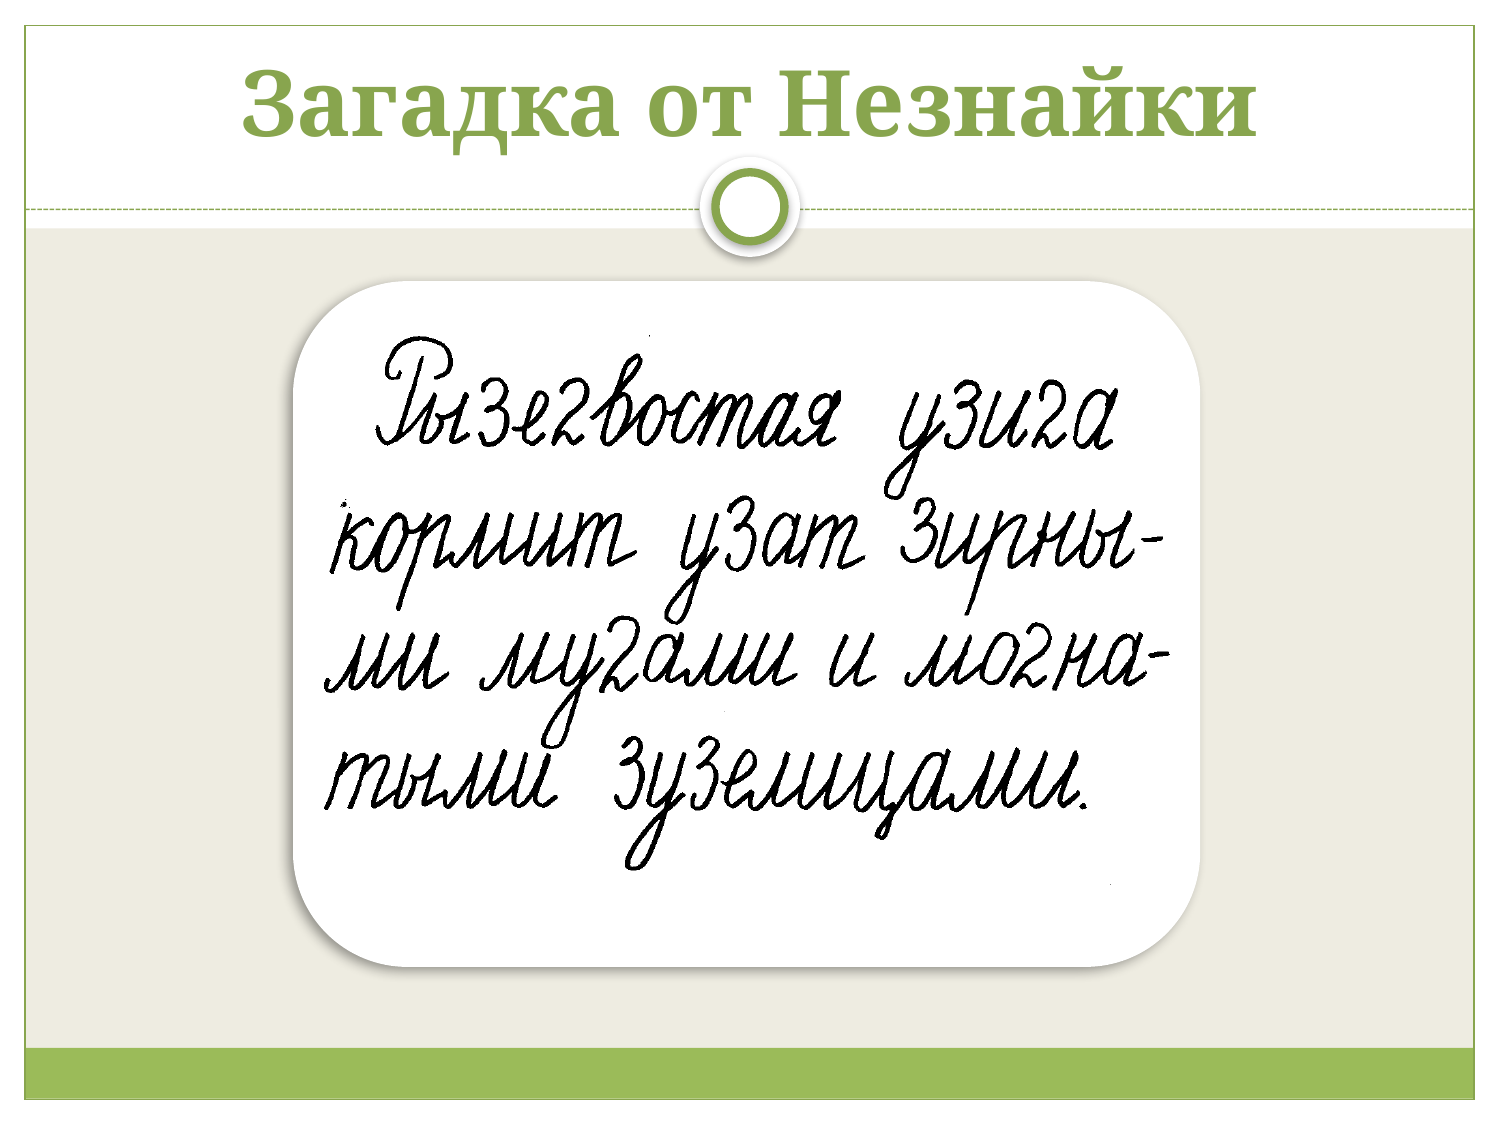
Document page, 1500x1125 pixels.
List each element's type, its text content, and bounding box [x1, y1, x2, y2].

title Загадка от Незнайки [49, 37, 1450, 162]
picture [293, 281, 403, 967]
picture [1090, 281, 1201, 967]
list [403, 170, 1090, 1078]
